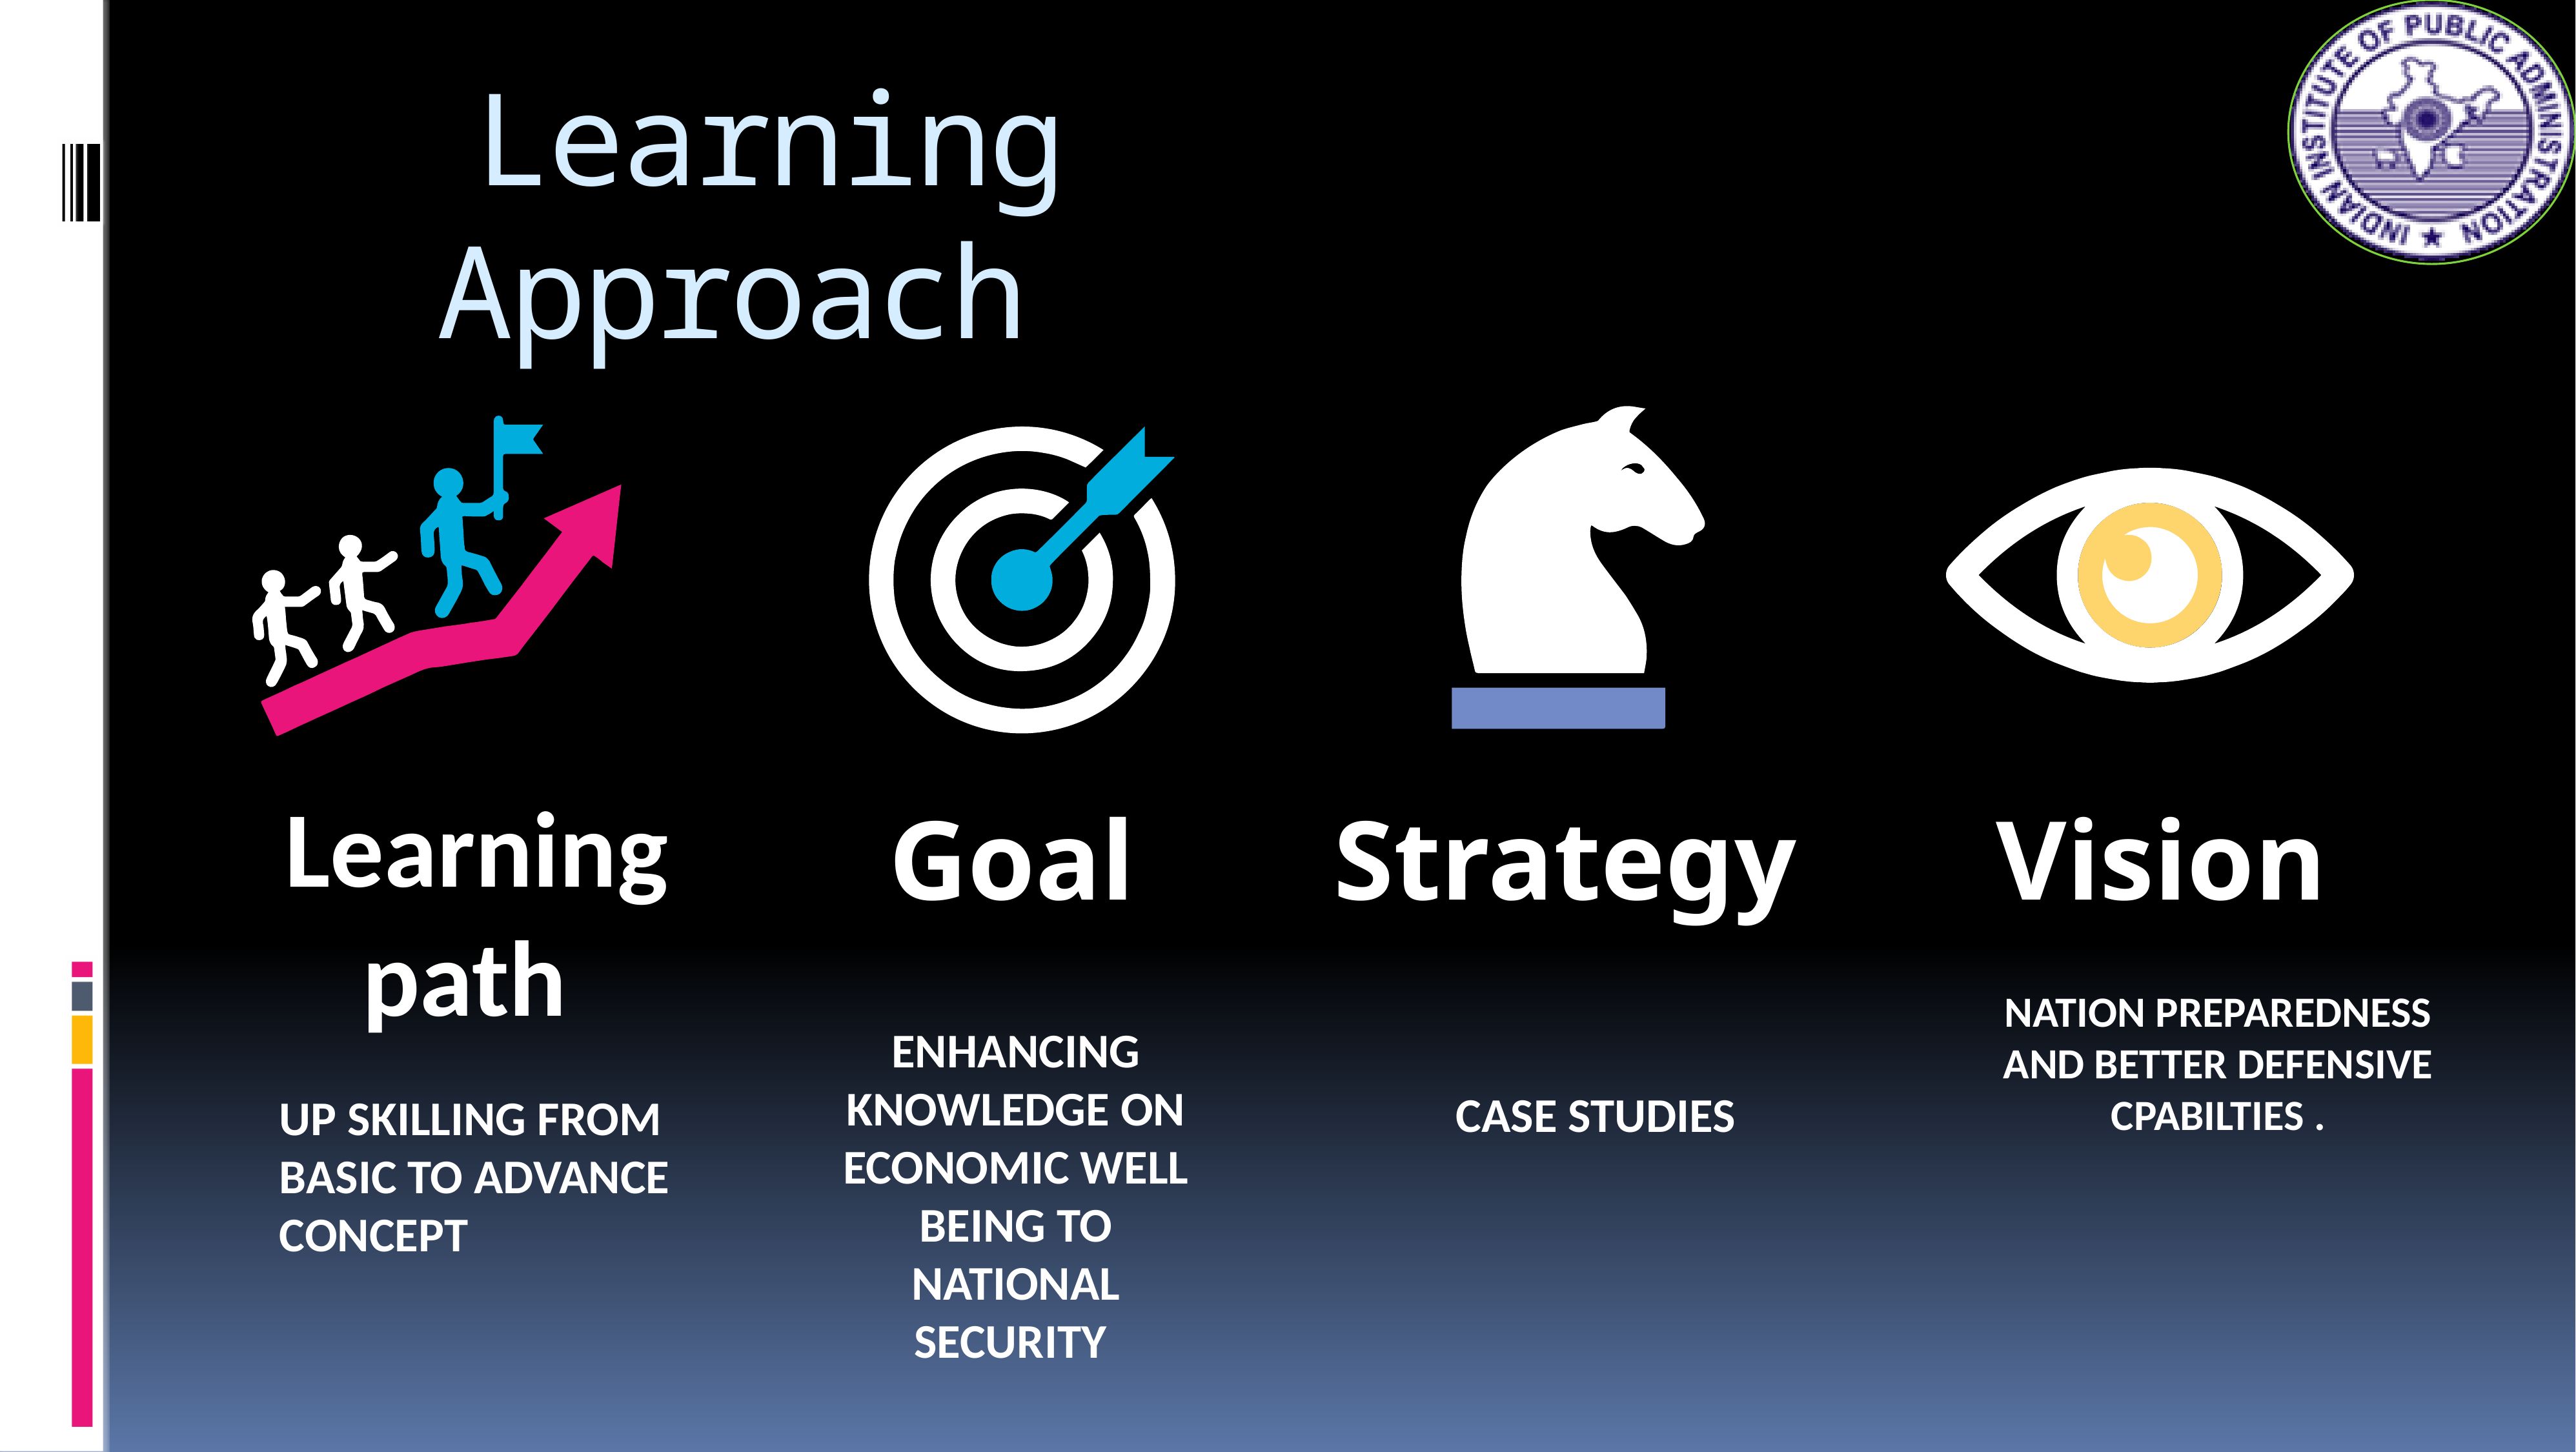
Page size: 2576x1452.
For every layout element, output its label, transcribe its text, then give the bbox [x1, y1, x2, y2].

text_box Goal [816, 781, 1208, 932]
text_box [251, 414, 622, 737]
text_box CASE STUDIES [1386, 1074, 1816, 1152]
text_box ENHANCING KNOWLEDGE ON ECONOMIC WELL BEING TO NATIONAL SECURITY [802, 1009, 1230, 1378]
picture [2287, 0, 2576, 265]
text_box Learning Approach [152, 52, 1385, 369]
text_box UP SKILLING FROM BASIC TO ADVANCE CONCEPT [270, 1082, 769, 1266]
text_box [1451, 404, 1707, 729]
text_box Strategy [1311, 781, 1820, 932]
text_box Learning path [196, 769, 757, 1047]
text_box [1944, 467, 2355, 683]
text_box Vision [1951, 781, 2372, 932]
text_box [851, 404, 1179, 751]
text_box NATION PREPAREDNESS AND BETTER DEFENSIVE CPABILTIES . [1960, 974, 2477, 1149]
